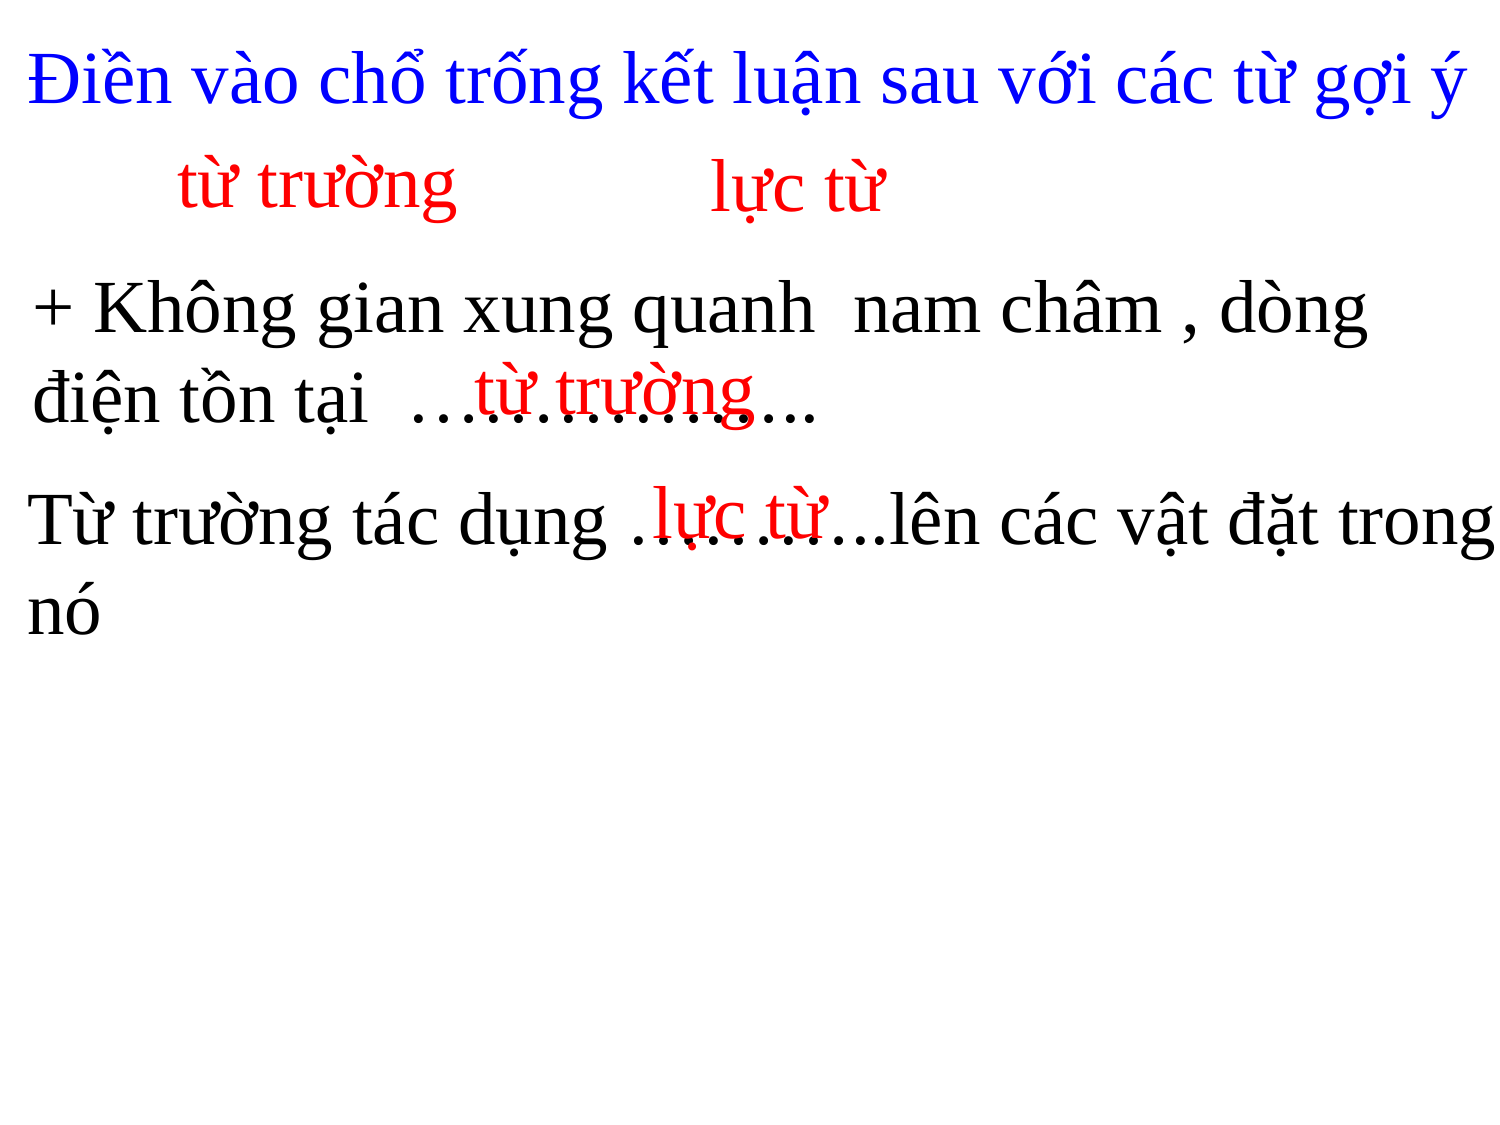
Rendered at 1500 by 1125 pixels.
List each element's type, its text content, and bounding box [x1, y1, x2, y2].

text_box + Không gian xung quanh nam châm , dòng điện tồn tại …………….. [17, 249, 1500, 445]
text_box lực từ [696, 129, 920, 234]
text_box từ trường [162, 124, 566, 230]
text_box lực từ [637, 456, 862, 562]
text_box từ trường [460, 331, 864, 437]
text_box Từ trường tác dụng ………..lên các vật đặt trong nó [12, 462, 1500, 658]
text_box Điền vào chổ trống kết luận sau với các từ gợi ý [12, 20, 1500, 126]
